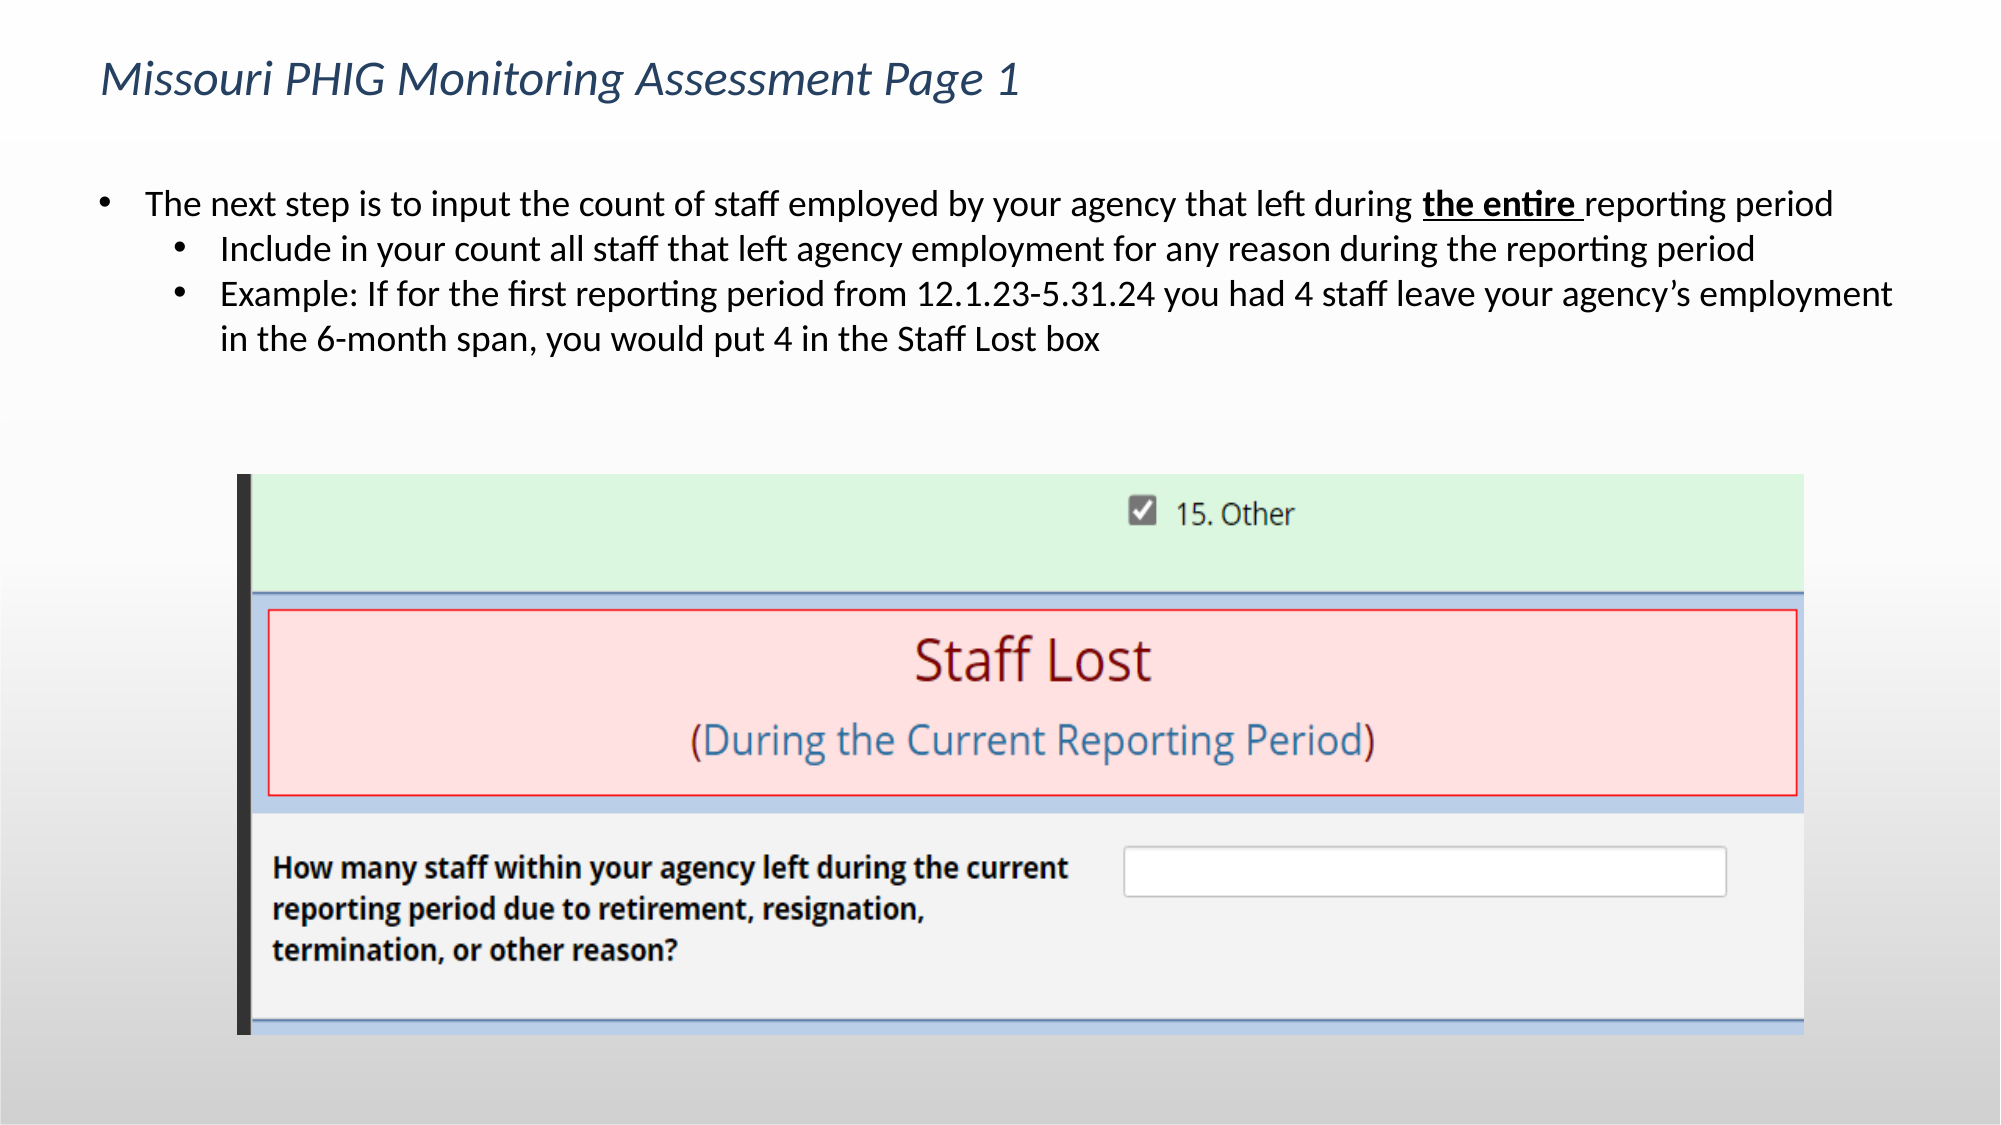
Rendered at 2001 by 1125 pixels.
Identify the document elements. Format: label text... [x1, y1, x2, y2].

title Missouri PHIG Monitoring Assessment Page 1 [99, 45, 1900, 106]
picture [0, 0, 2000, 1125]
list The next step is to input the count of staff employed by your agency that left during the entire reporting period Include in your count all staff that left agency employment for any reason during the reporting period Example: If for the first reporting period from 12.1.23-5.31.24 you had 4 staff leave your agency’s employment in the 6-month span, you would put 4 in the Staff Lost box [98, 178, 1899, 361]
